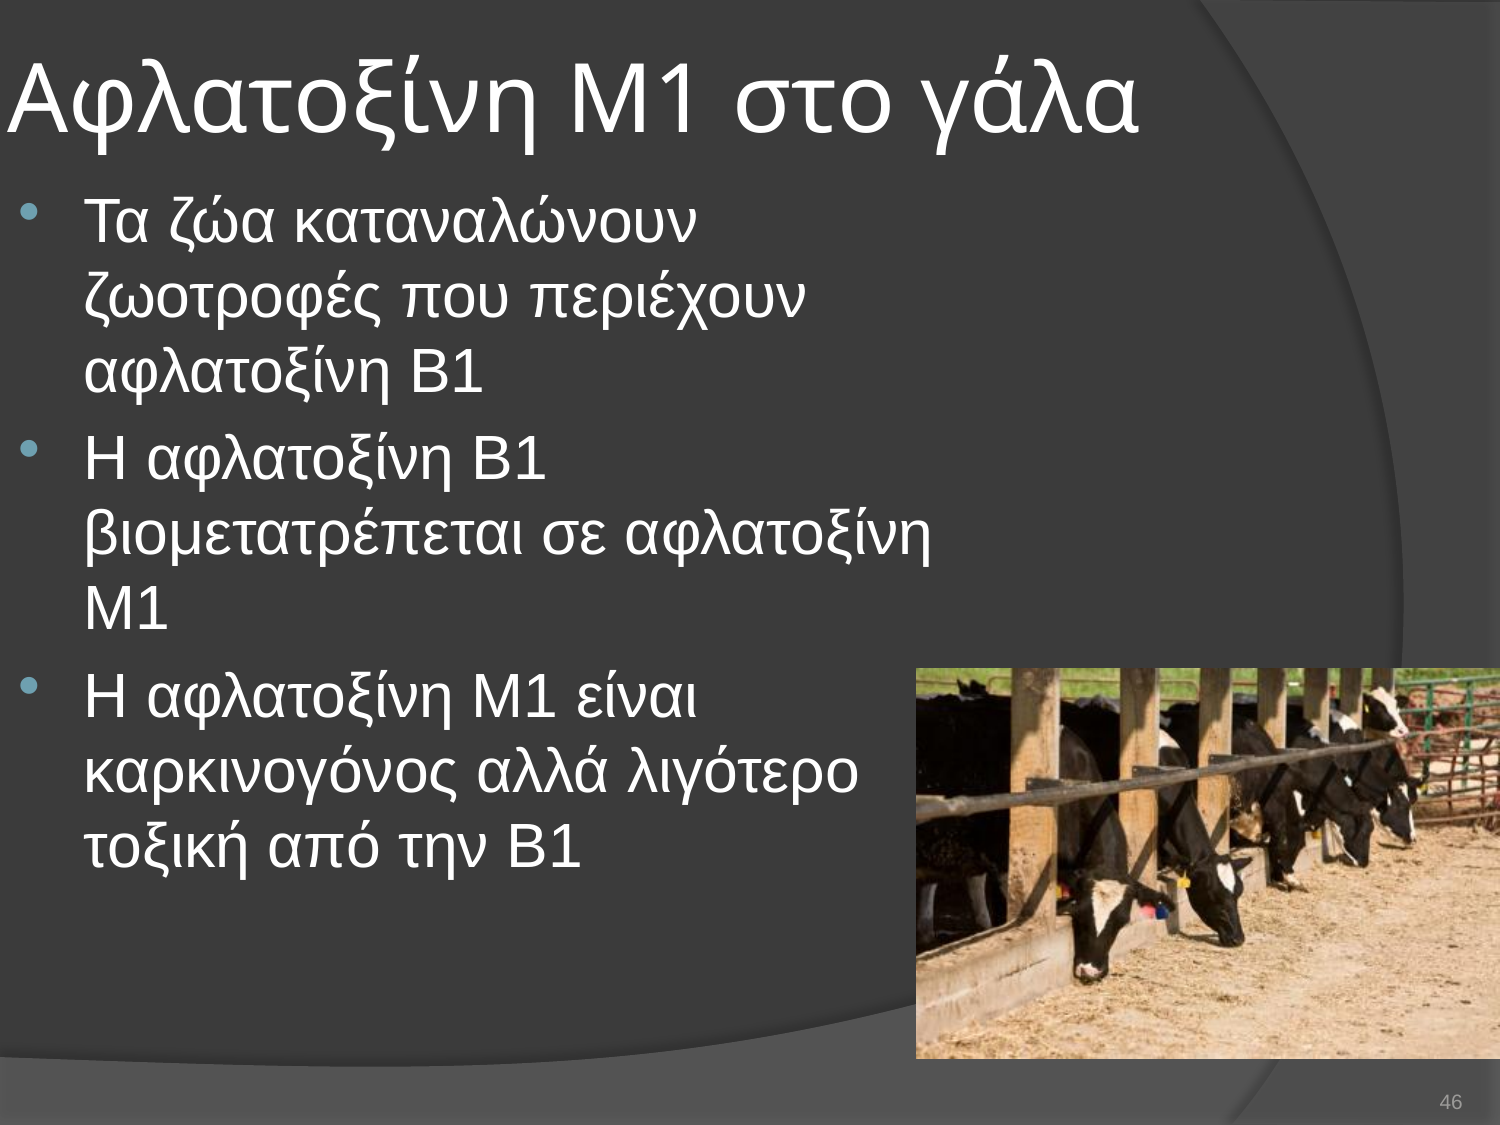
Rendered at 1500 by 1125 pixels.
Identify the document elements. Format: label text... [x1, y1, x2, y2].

list Τα ζώα καταναλώνουν ζωοτροφές που περιέχουν αφλατοξίνη Β1 Η αφλατοξίνη Β1 βιομετατρέπεται σε αφλατοξίνη Μ1 Η αφλατοξίνη Μ1 είναι καρκινογόνος αλλά λιγότερο τοξική από την Β1 [0, 172, 975, 1125]
title Αφλατοξίνη M1 στο γάλα [0, 0, 1225, 188]
picture [915, 668, 1500, 1059]
slide_number 46 [1337, 1070, 1463, 1114]
